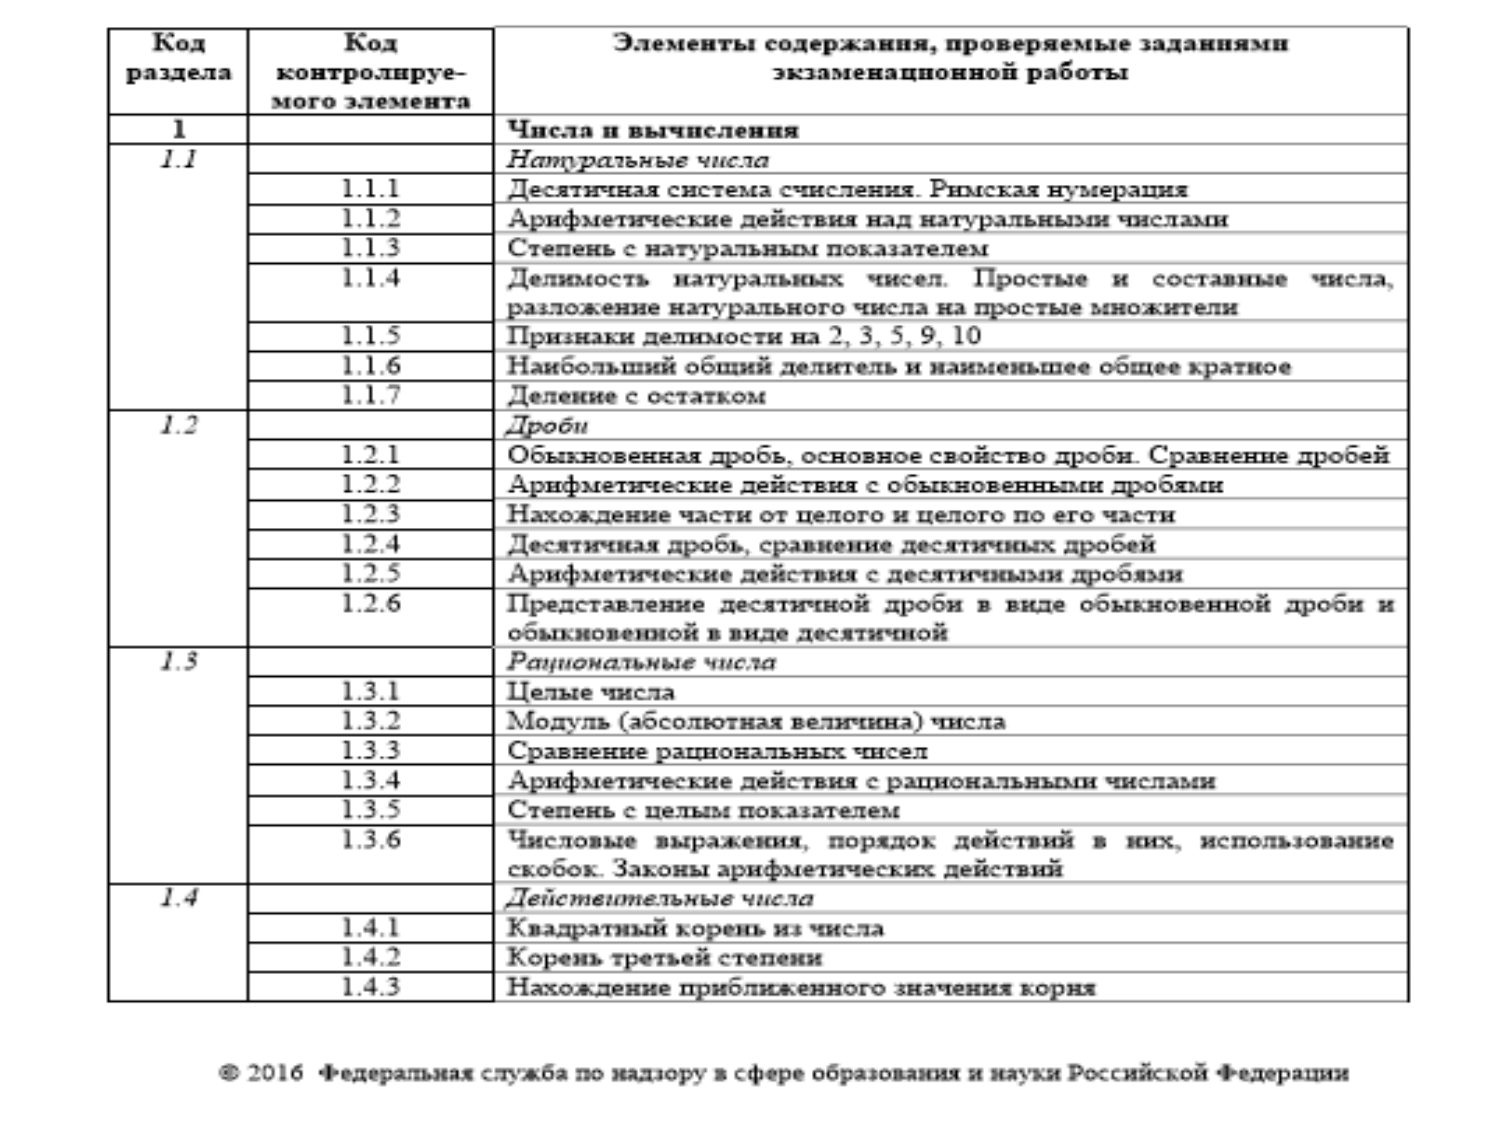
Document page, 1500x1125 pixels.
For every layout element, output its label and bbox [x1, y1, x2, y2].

list [0, 0, 1500, 1125]
